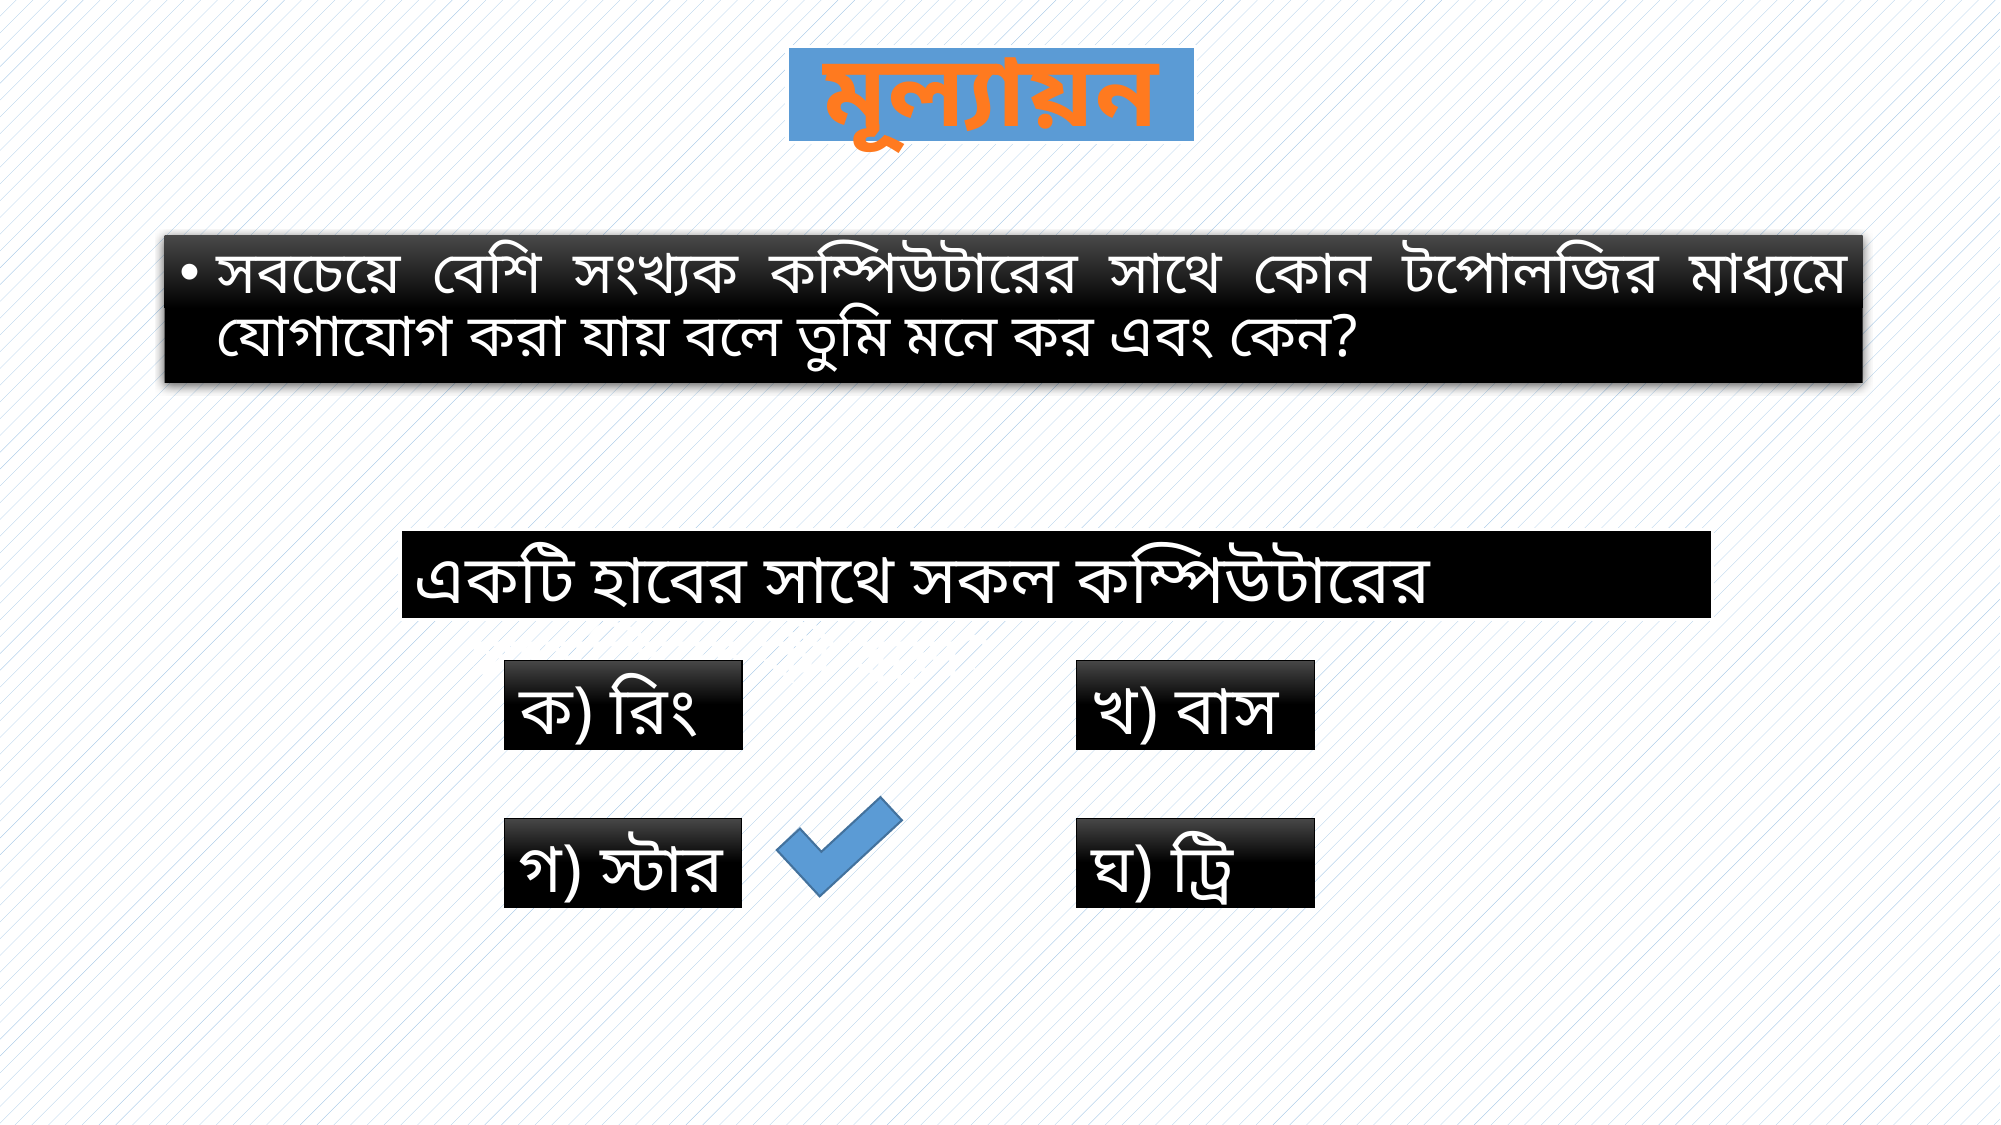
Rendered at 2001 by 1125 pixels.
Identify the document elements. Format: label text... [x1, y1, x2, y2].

text_box মূল্যায়ন [785, 45, 1197, 144]
text_box ক) রিং [504, 660, 743, 750]
text_box গ) স্টার [504, 818, 742, 908]
text_box ঘ) ট্রি [1076, 818, 1315, 908]
text_box একটি হাবের সাথে সকল কম্পিউটারের সংযুক্তিকে কী বলে? [398, 528, 1714, 621]
text_box [775, 795, 904, 898]
text_box খ) বাস [1076, 660, 1315, 750]
text_box সবচেয়ে বেশি সংখ্যক কম্পিউটারের সাথে কোন টপোলজির মাধ্যমে যোগাযোগ করা যায় বলে তুমি মনে কর এবং কেন? [164, 235, 1863, 383]
